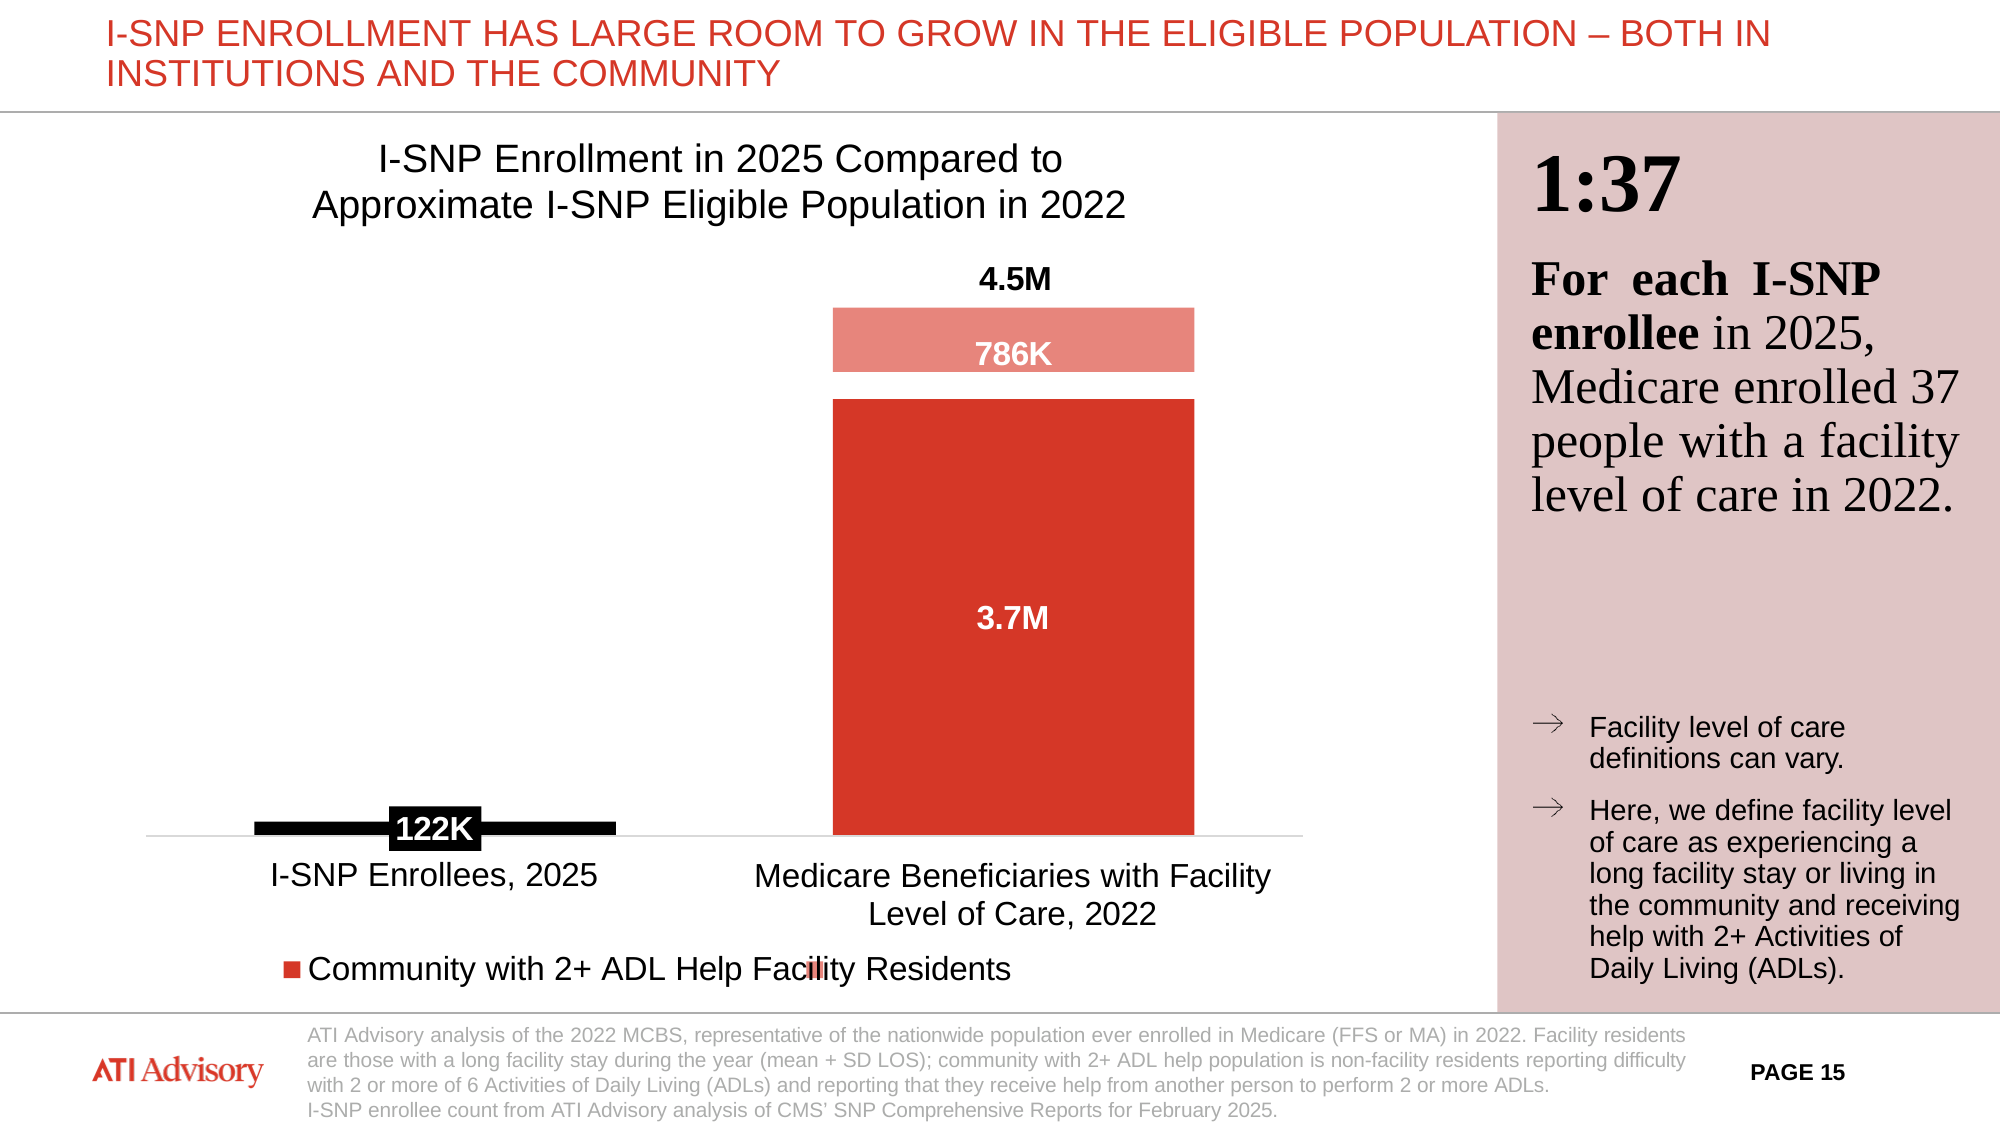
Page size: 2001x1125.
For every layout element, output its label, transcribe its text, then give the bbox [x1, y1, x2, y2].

picture [90, 1053, 266, 1092]
text_box ATI Advisory analysis of the 2022 MCBS, representative of the nationwide population ever enrolled in Medicare (FFS or MA) in 2022. Facility residents are those with a long facility stay during the year (mean + SD LOS); community with 2+ ADL help population is non-facility residents reporting difficulty with 2 or more of 6 Activities of Daily Living (ADLs) and reporting that they receive help from another person to perform 2 or more ADLs. I-SNP enrollee count from ATI Advisory analysis of CMS’ SNP Comprehensive Reports for February 2025. [305, 1025, 1687, 1122]
text_box I-SNP ENROLLMENT HAS LARGE ROOM TO GROW IN THE ELIGIBLE POPULATION – BOTH IN INSTITUTIONS AND THE COMMUNITY [103, 5, 1777, 94]
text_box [0, 111, 2000, 1014]
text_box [144, 398, 1573, 852]
text_box PAGE 15 [1748, 1055, 1850, 1085]
